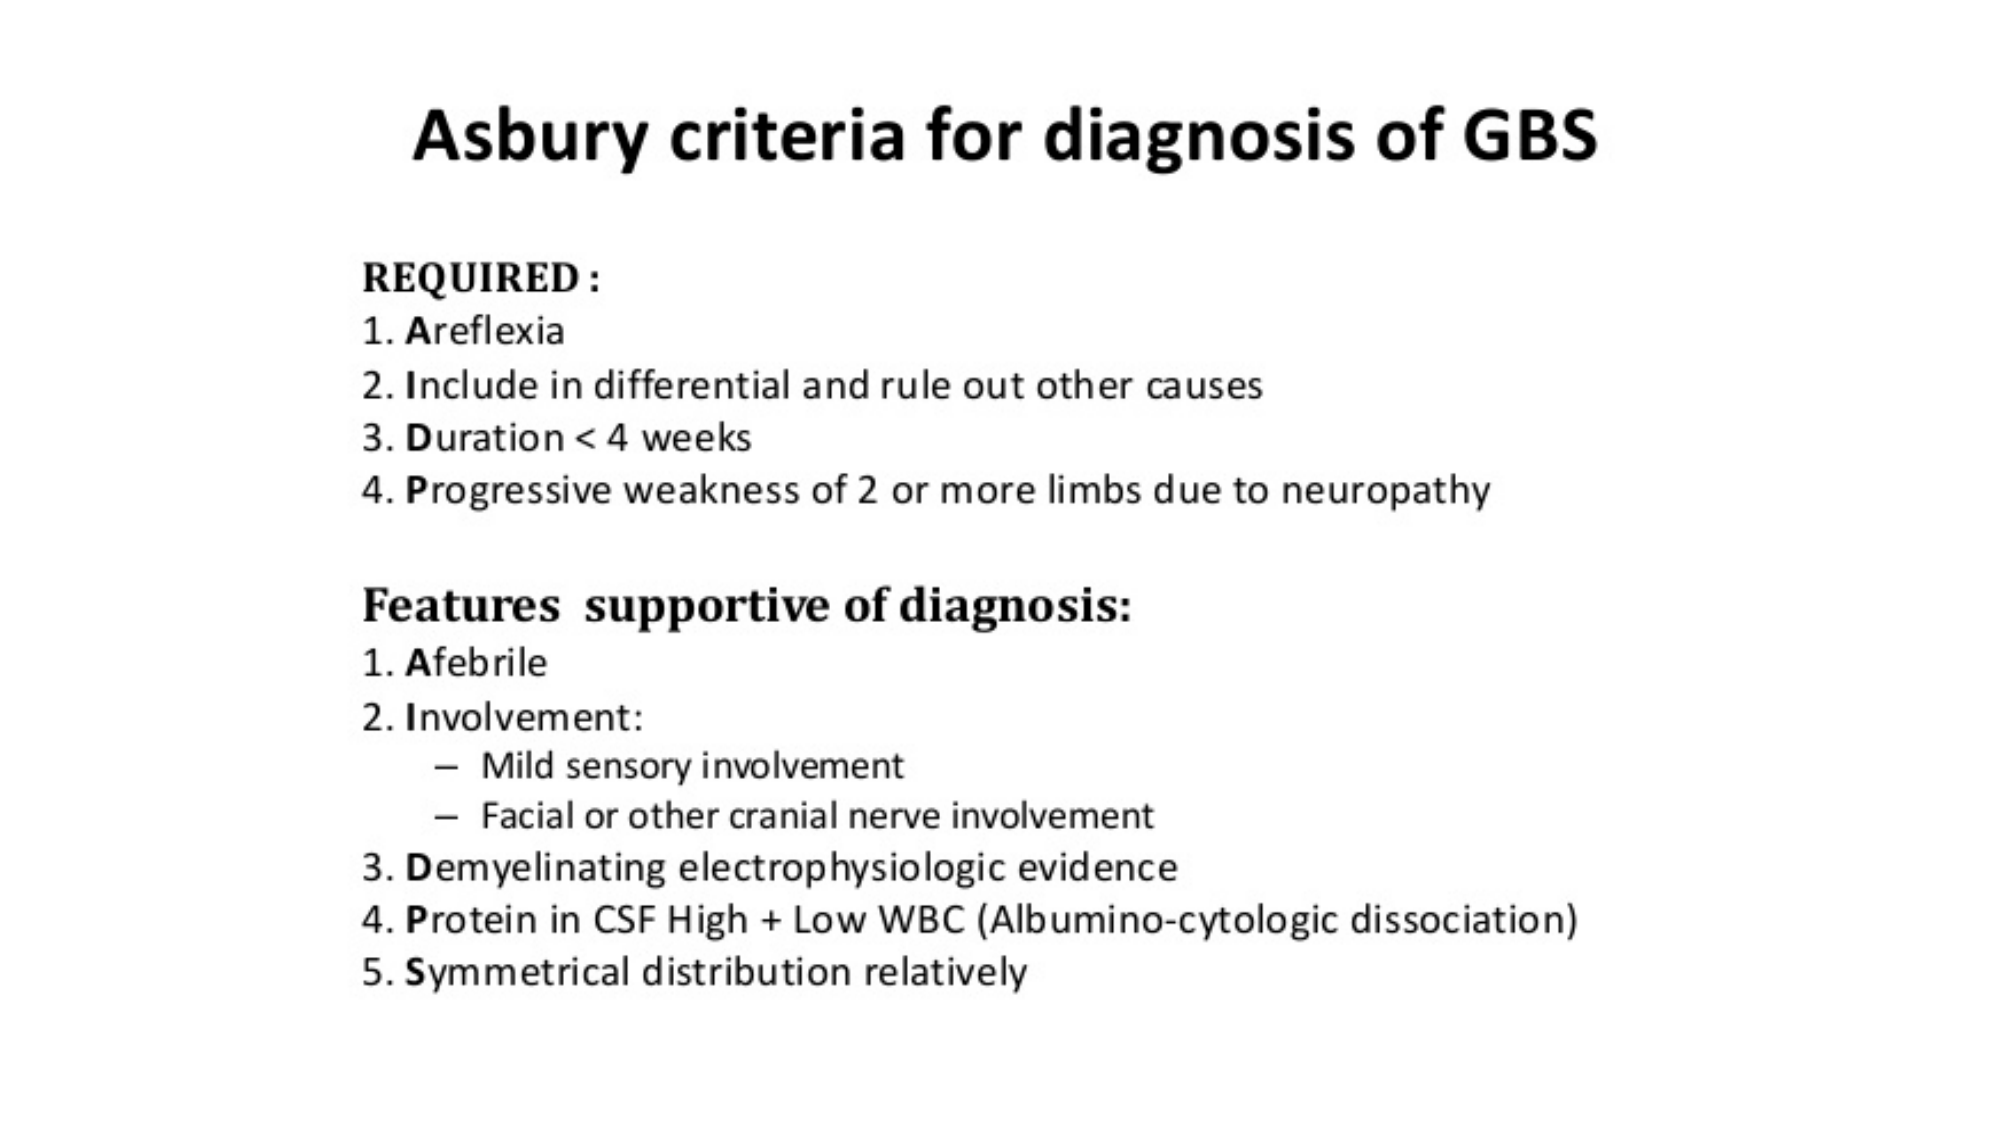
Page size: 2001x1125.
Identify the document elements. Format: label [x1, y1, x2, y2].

picture [275, 0, 1738, 1088]
